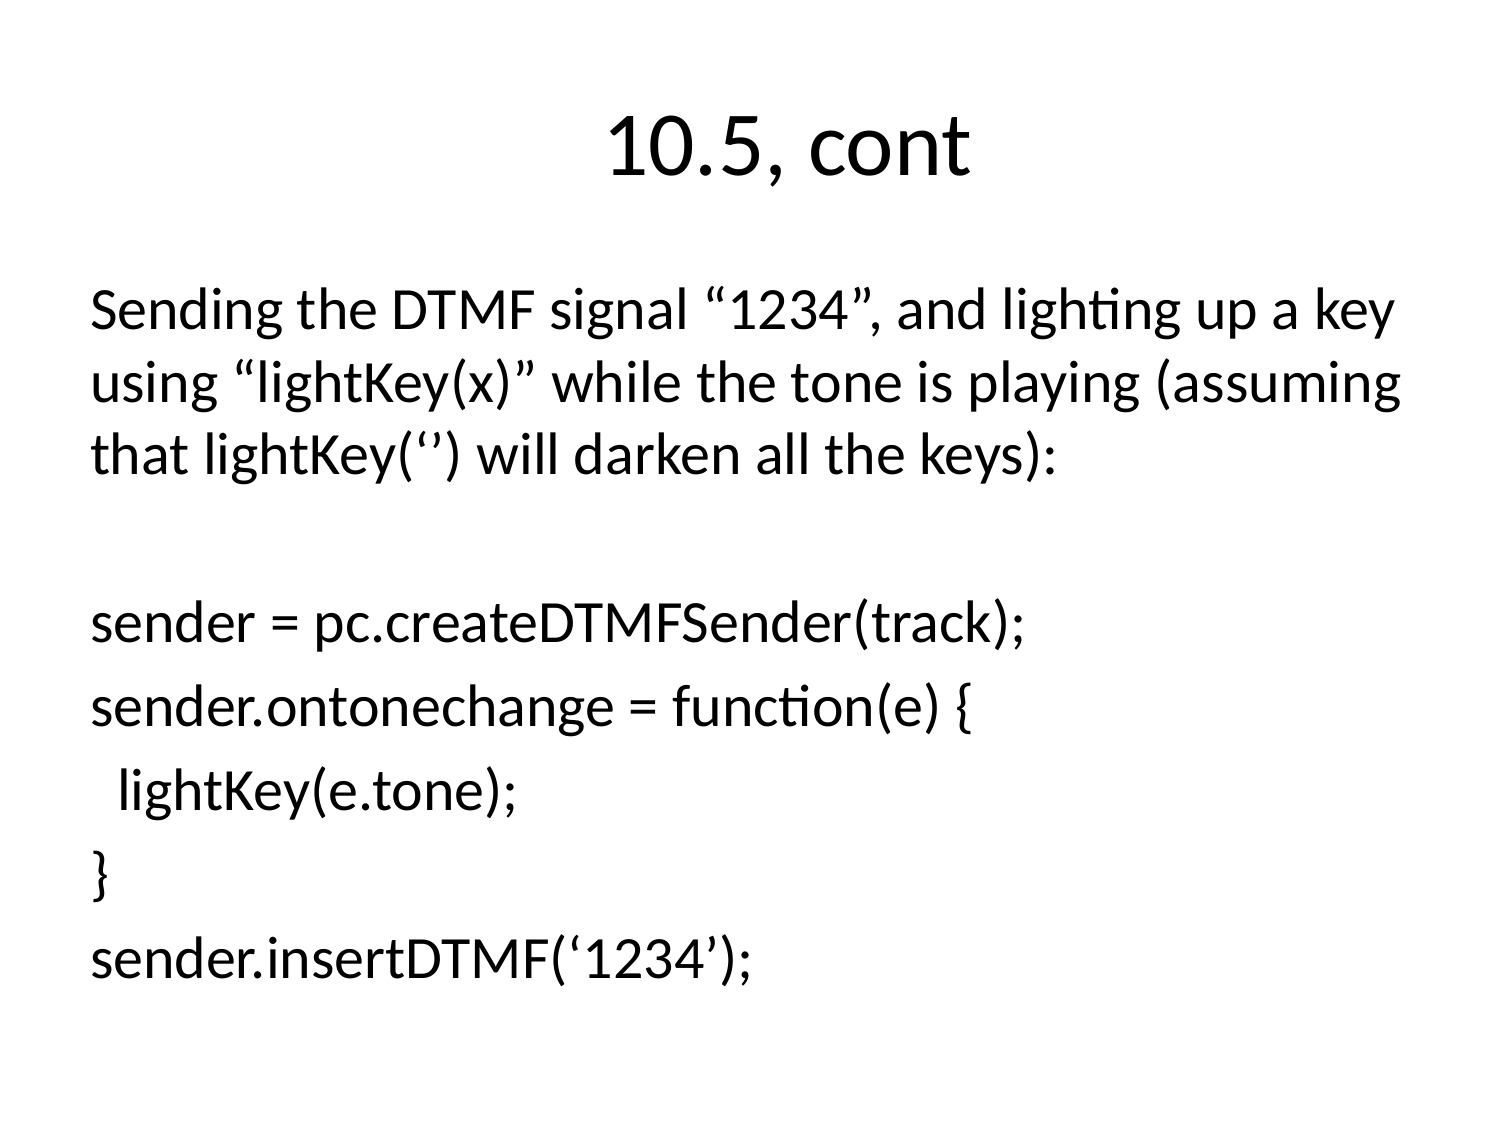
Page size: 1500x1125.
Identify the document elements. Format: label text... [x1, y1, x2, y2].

title 10.5, cont [75, 45, 1500, 233]
list Sending the DTMF signal “1234”, and lighting up a key using “lightKey(x)” while the tone is playing (assuming that lightKey(‘’) will darken all the keys): sender = pc.createDTMFSender(track); sender.ontonechange = function(e) { lightKey(e.tone); } sender.insertDTMF(‘1234’); [75, 262, 1425, 1005]
